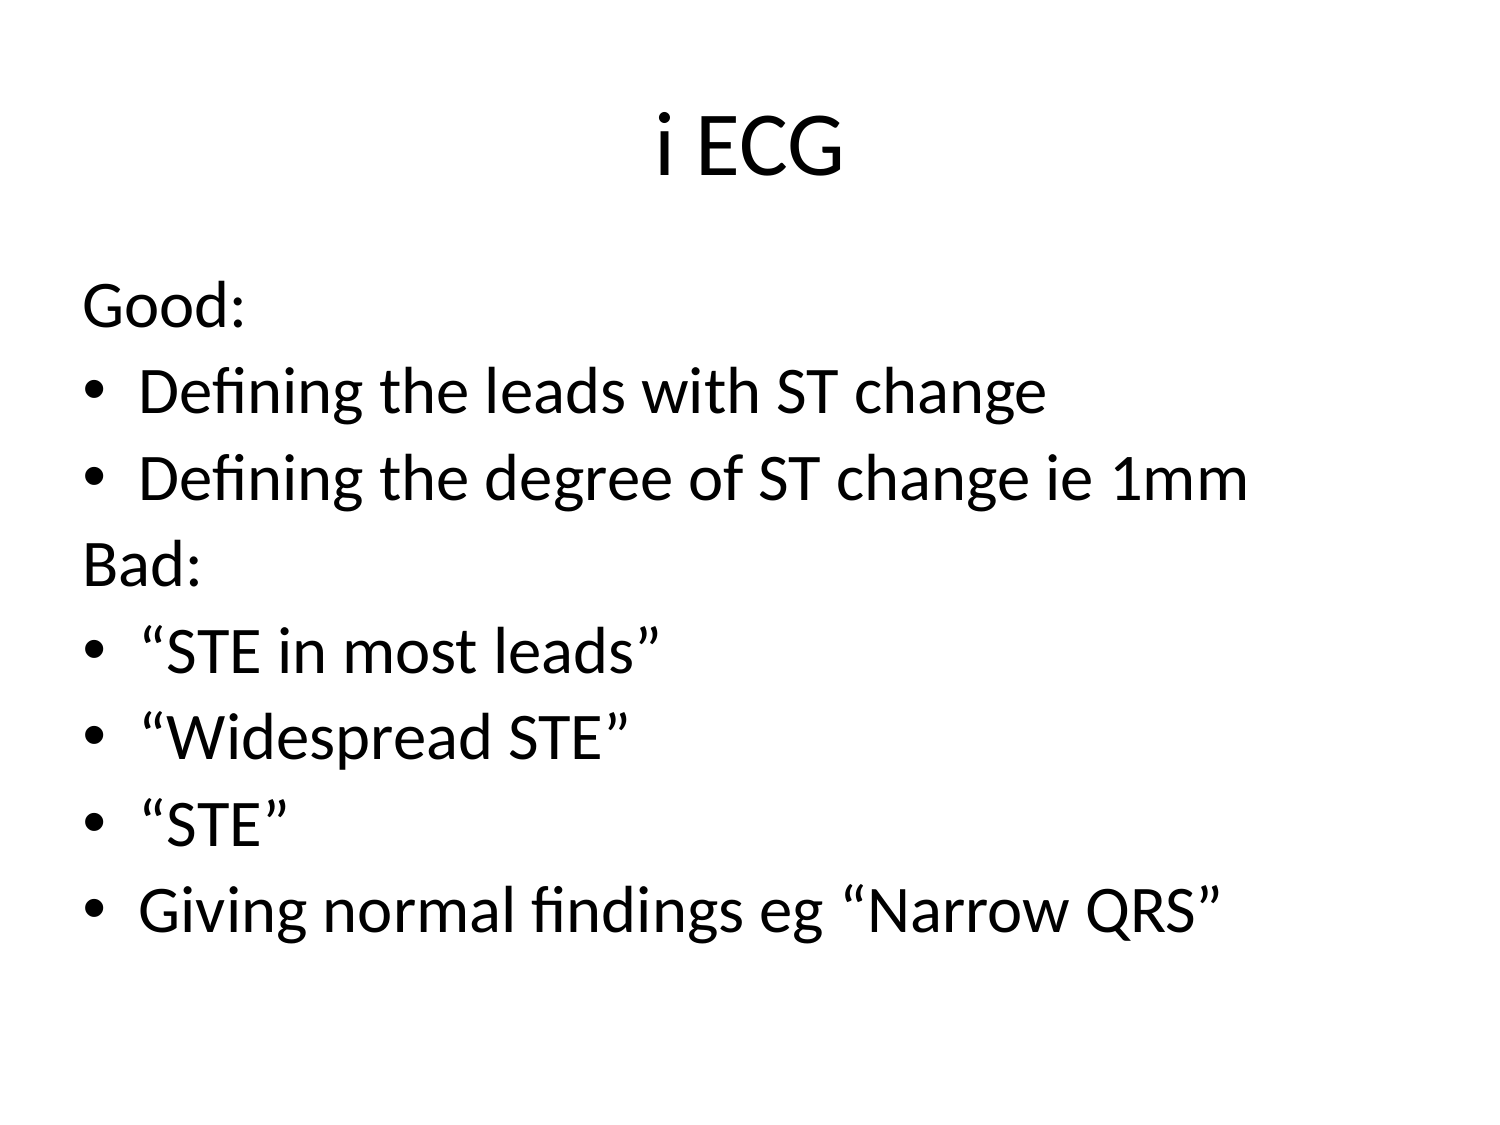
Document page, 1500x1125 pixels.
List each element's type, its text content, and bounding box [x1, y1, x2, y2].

title i ECG [74, 44, 1426, 234]
list Good: Defining the leads with ST change Defining the degree of ST change ie 1mm Bad: “STE in most leads” “Widespread STE” “STE” Giving normal findings eg “Narrow QRS” [74, 261, 1426, 1006]
